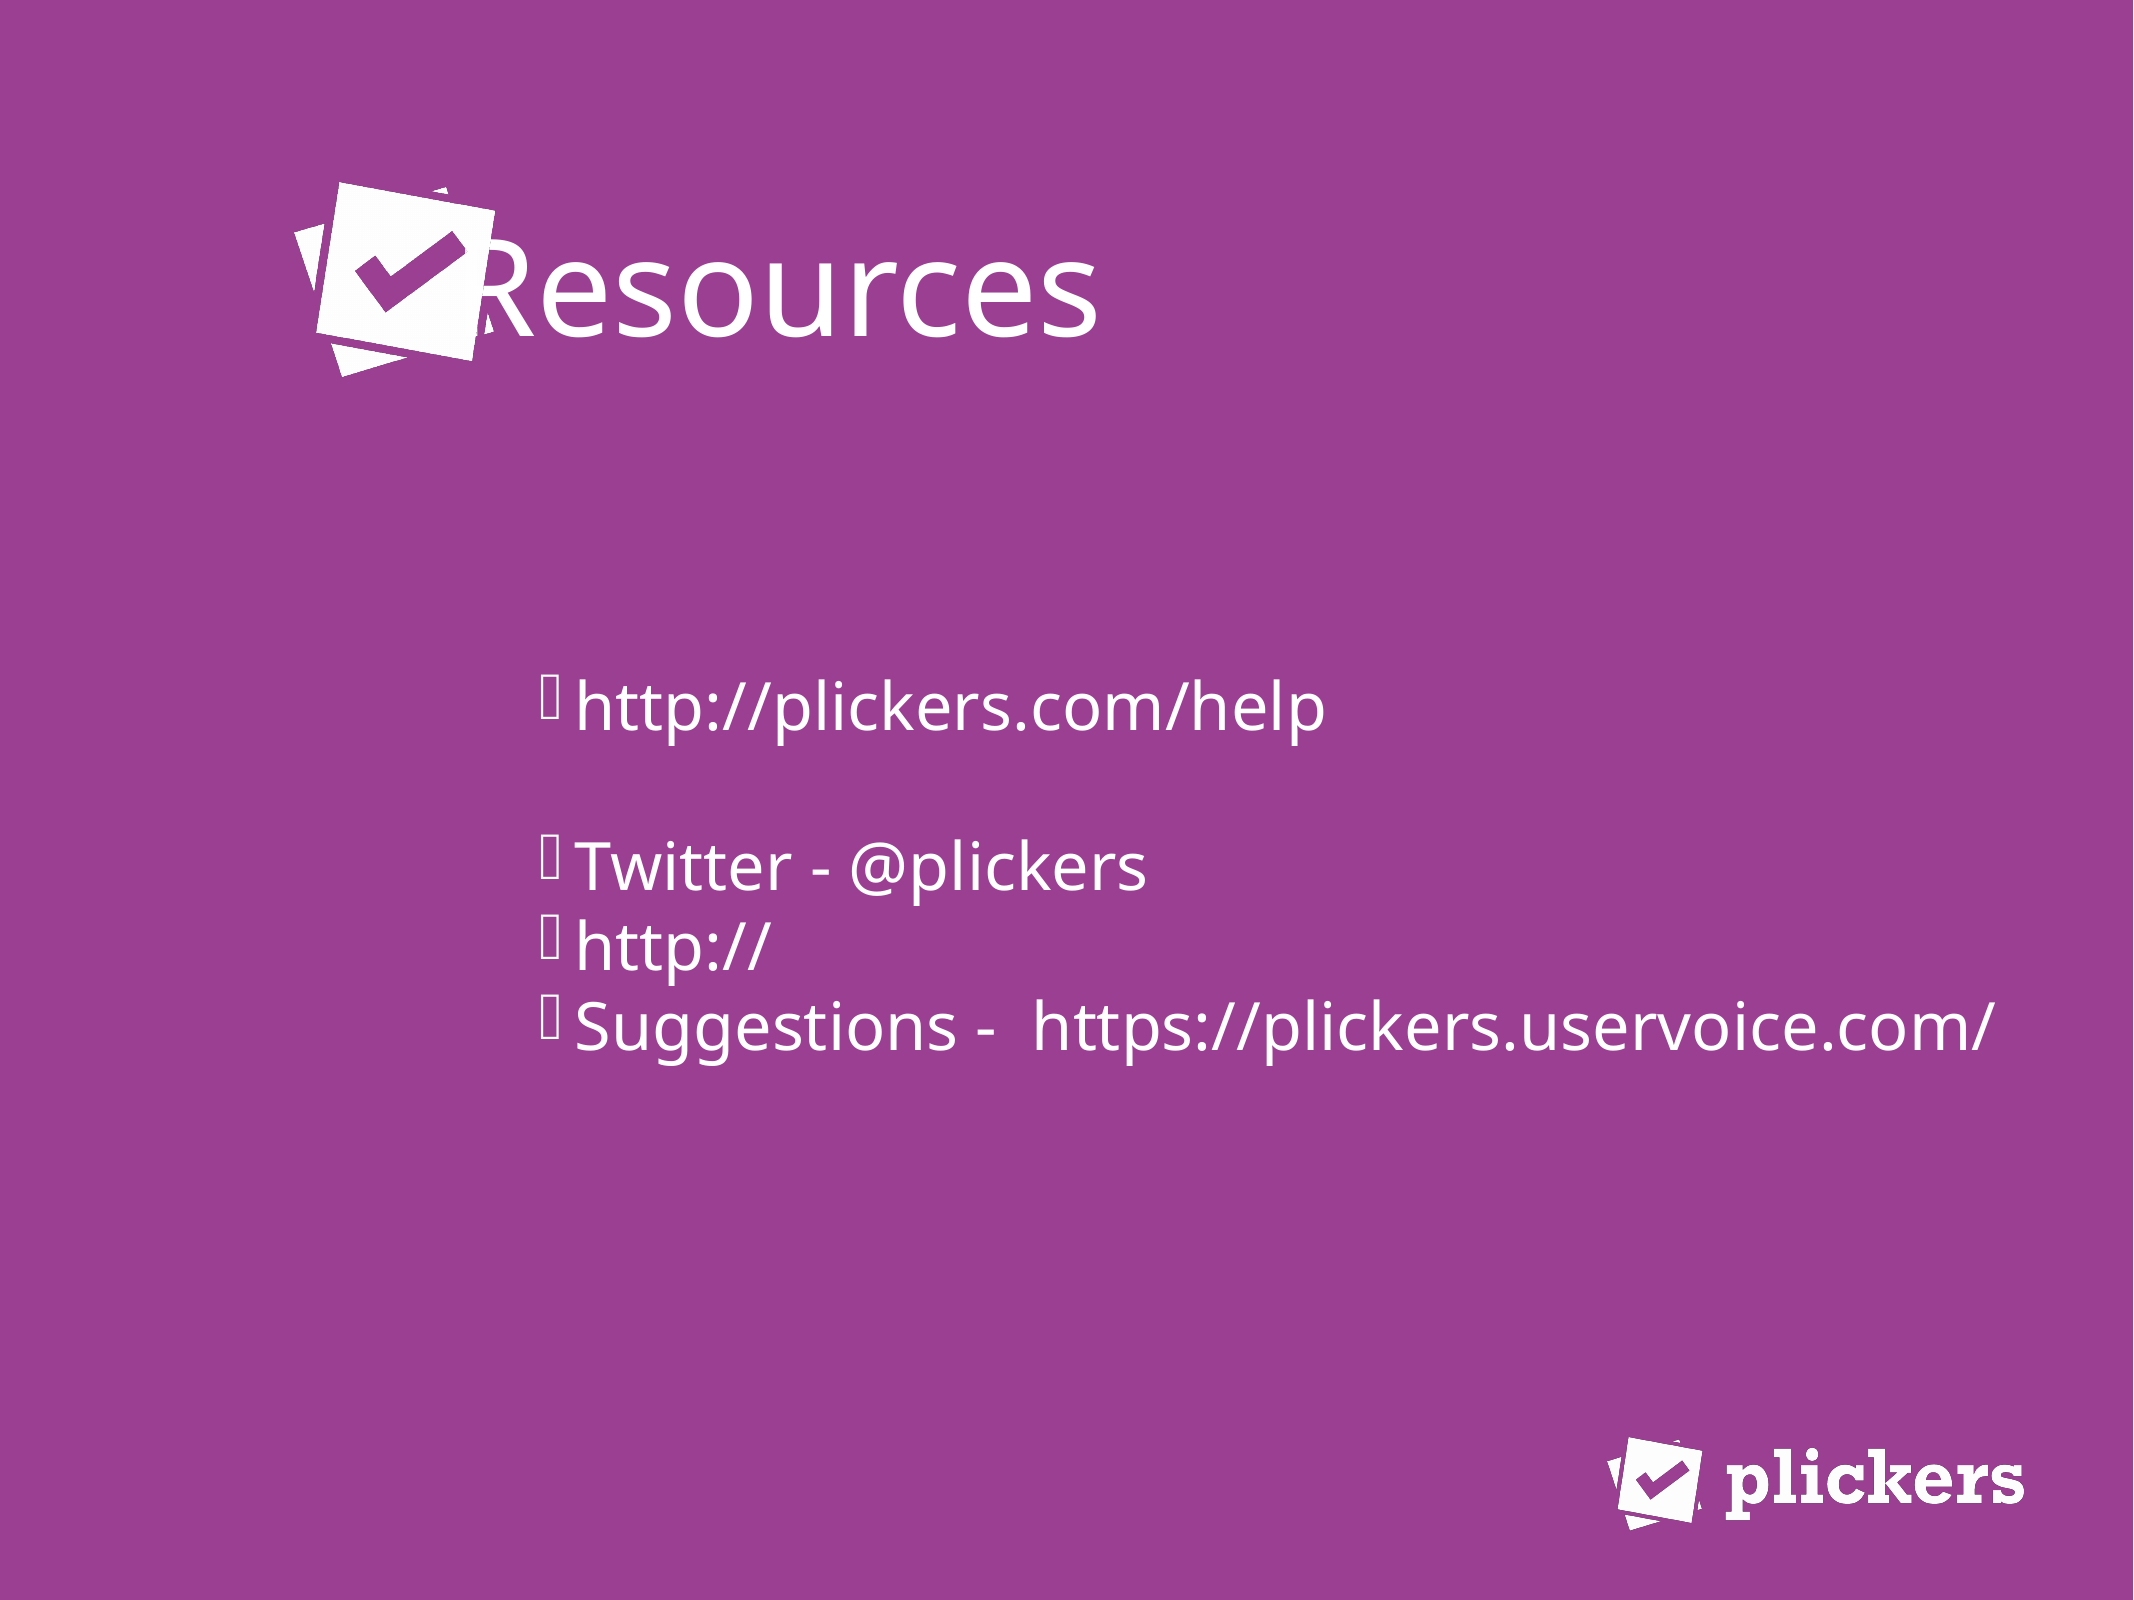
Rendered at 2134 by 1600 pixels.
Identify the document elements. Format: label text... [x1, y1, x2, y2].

text_box Resources [452, 146, 1411, 419]
picture [1606, 1437, 2025, 1535]
picture [293, 182, 518, 384]
text_box http://plickers.com/help Twitter - @plickers http:// Suggestions - https://plickers.uservoice.com/ [539, 498, 2068, 1389]
